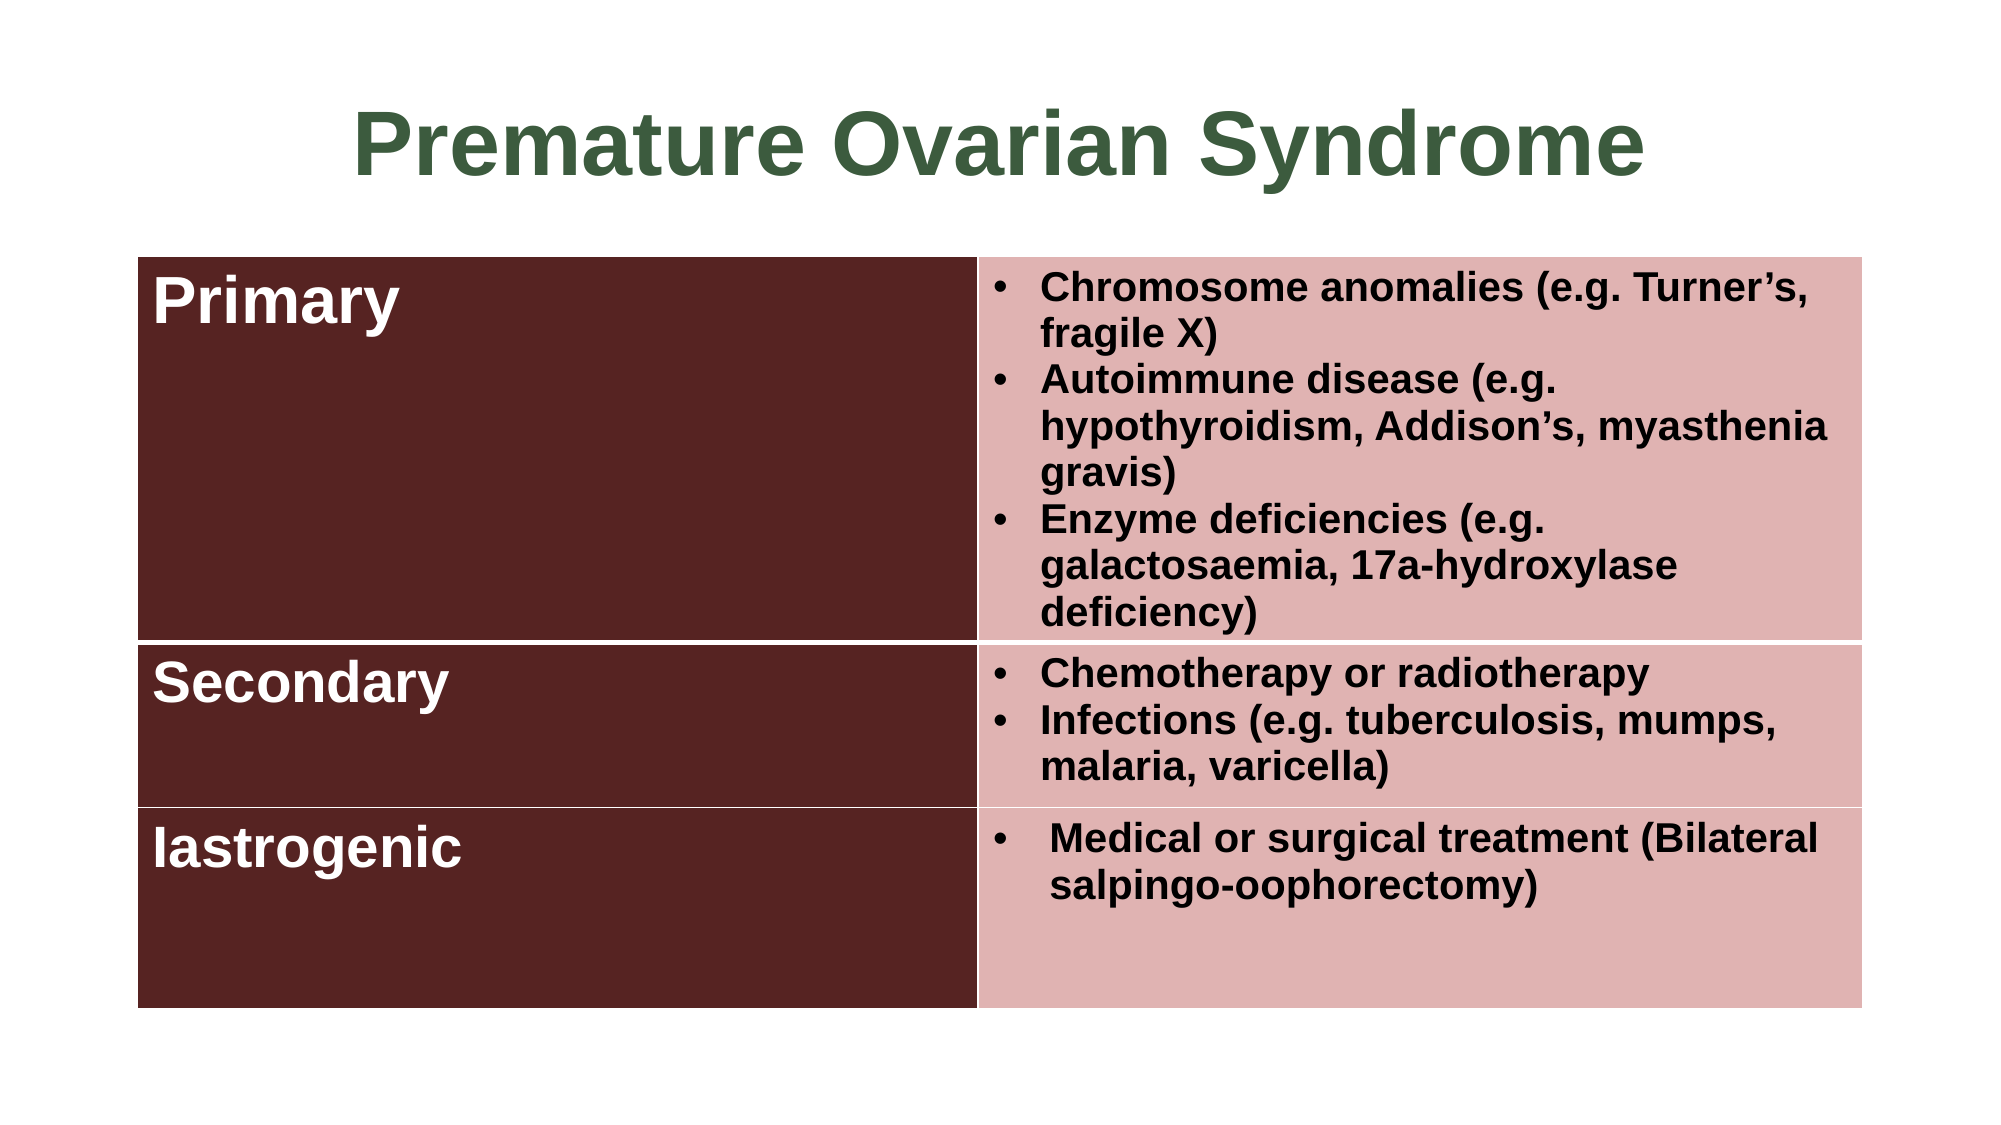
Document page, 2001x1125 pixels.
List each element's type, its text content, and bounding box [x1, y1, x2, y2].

table_header Chromosome anomalies (e.g. Turner’s, fragile X) Autoimmune disease (e.g. hypothyroidism, Addison’s, myasthenia gravis) Enzyme deficiencies (e.g. galactosaemia, 17a-hydroxylase deficiency) [979, 257, 1862, 640]
table_cell Iastrogenic [138, 808, 977, 1008]
table_header Primary [138, 257, 977, 640]
table_cell Secondary [138, 645, 977, 807]
title Premature Ovarian Syndrome [99, 44, 1901, 233]
table_cell Chemotherapy or radiotherapy Infections (e.g. tuberculosis, mumps, malaria, varicella) [979, 645, 1862, 807]
table_cell Medical or surgical treatment (Bilateral salpingo-oophorectomy) [979, 808, 1862, 1008]
